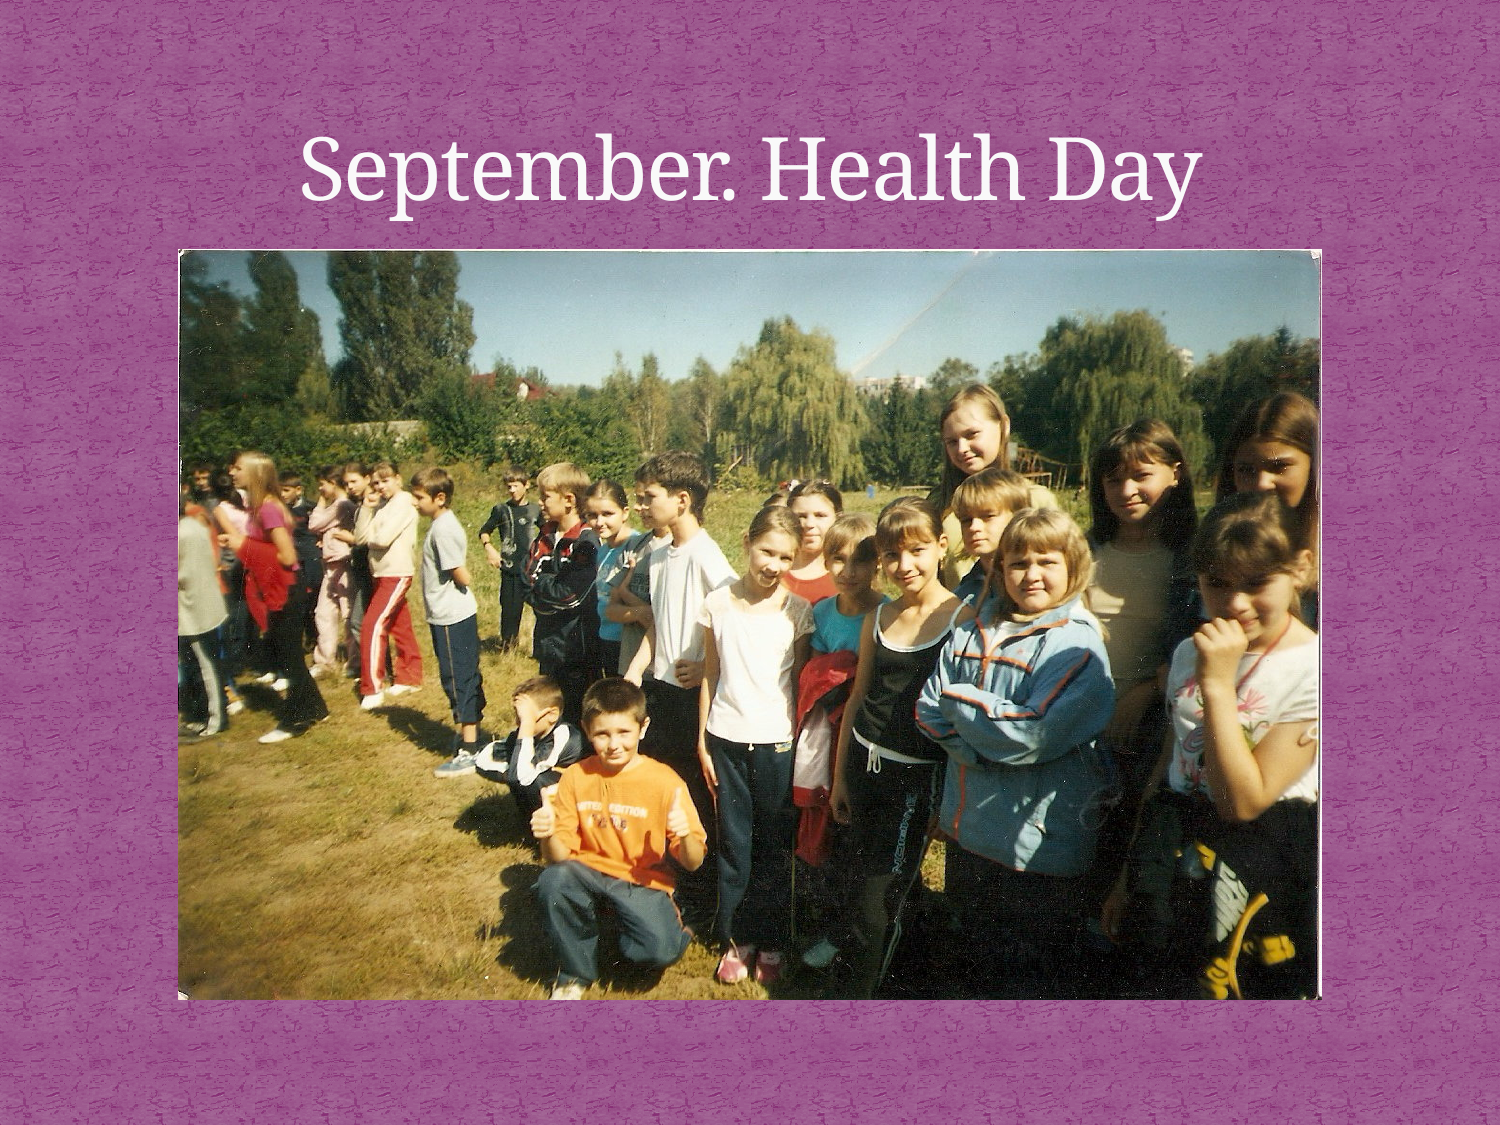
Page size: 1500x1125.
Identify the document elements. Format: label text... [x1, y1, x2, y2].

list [178, 249, 1322, 1001]
title September. Health Day [74, 24, 1425, 225]
